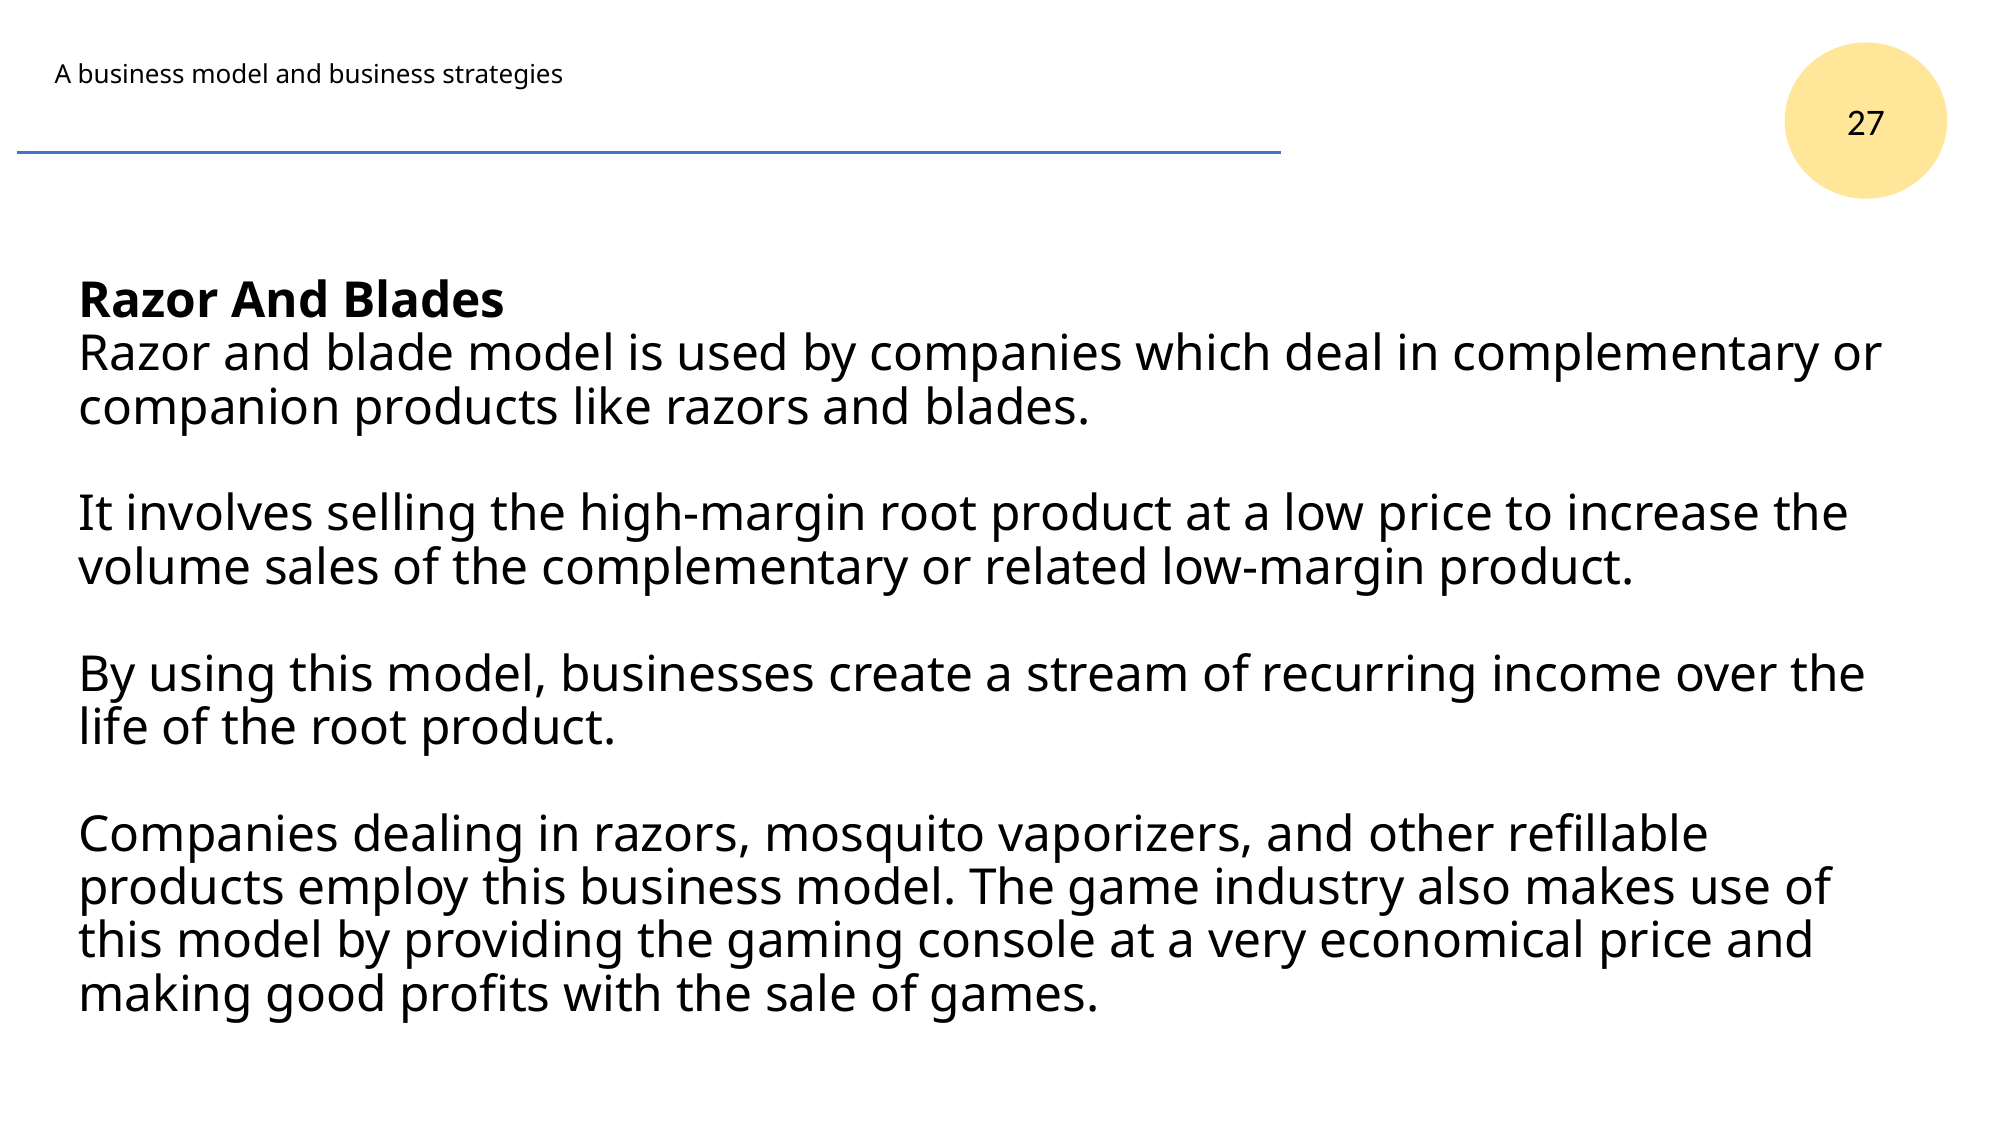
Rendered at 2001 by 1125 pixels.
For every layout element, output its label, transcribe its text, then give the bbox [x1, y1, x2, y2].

title A business model and business strategies [39, 53, 1097, 141]
text_box 27 [1783, 41, 1949, 200]
text_box Razor And Blades Razor and blade model is used by companies which deal in complementary or companion products like razors and blades. It involves selling the high-margin root product at a low price to increase the volume sales of the complementary or related low-margin product. By using this model, businesses create a stream of recurring income over the life of the root product. Companies dealing in razors, mosquito vaporizers, and other refillable products employ this business model. The game industry also makes use of this model by providing the gaming console at a very economical price and making good profits with the sale of games. [63, 263, 1906, 1033]
